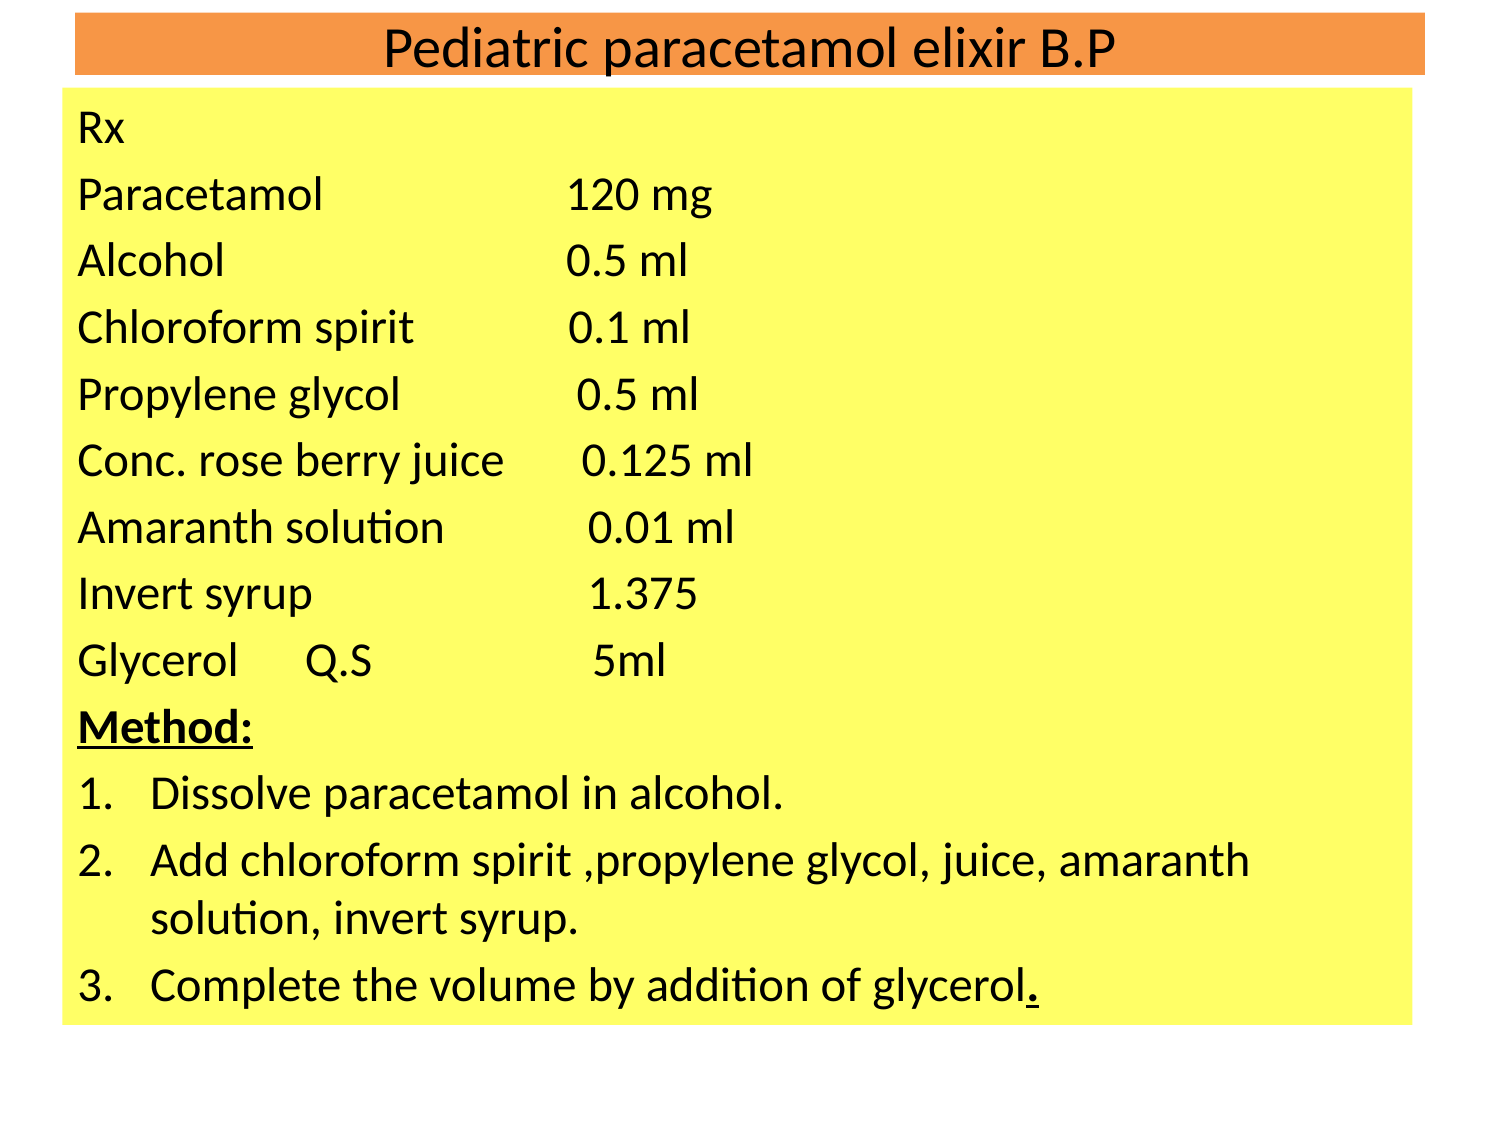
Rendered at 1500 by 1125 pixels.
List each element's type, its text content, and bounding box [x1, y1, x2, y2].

list Rx Paracetamol 120 mg Alcohol 0.5 ml Chloroform spirit 0.1 ml Propylene glycol 0.5 ml Conc. rose berry juice 0.125 ml Amaranth solution 0.01 ml Invert syrup 1.375 Glycerol Q.S 5ml Method: Dissolve paracetamol in alcohol. Add chloroform spirit ,propylene glycol, juice, amaranth solution, invert syrup. Complete the volume by addition of glycerol. [62, 87, 1413, 1025]
title Pediatric paracetamol elixir B.P [75, 12, 1425, 75]
